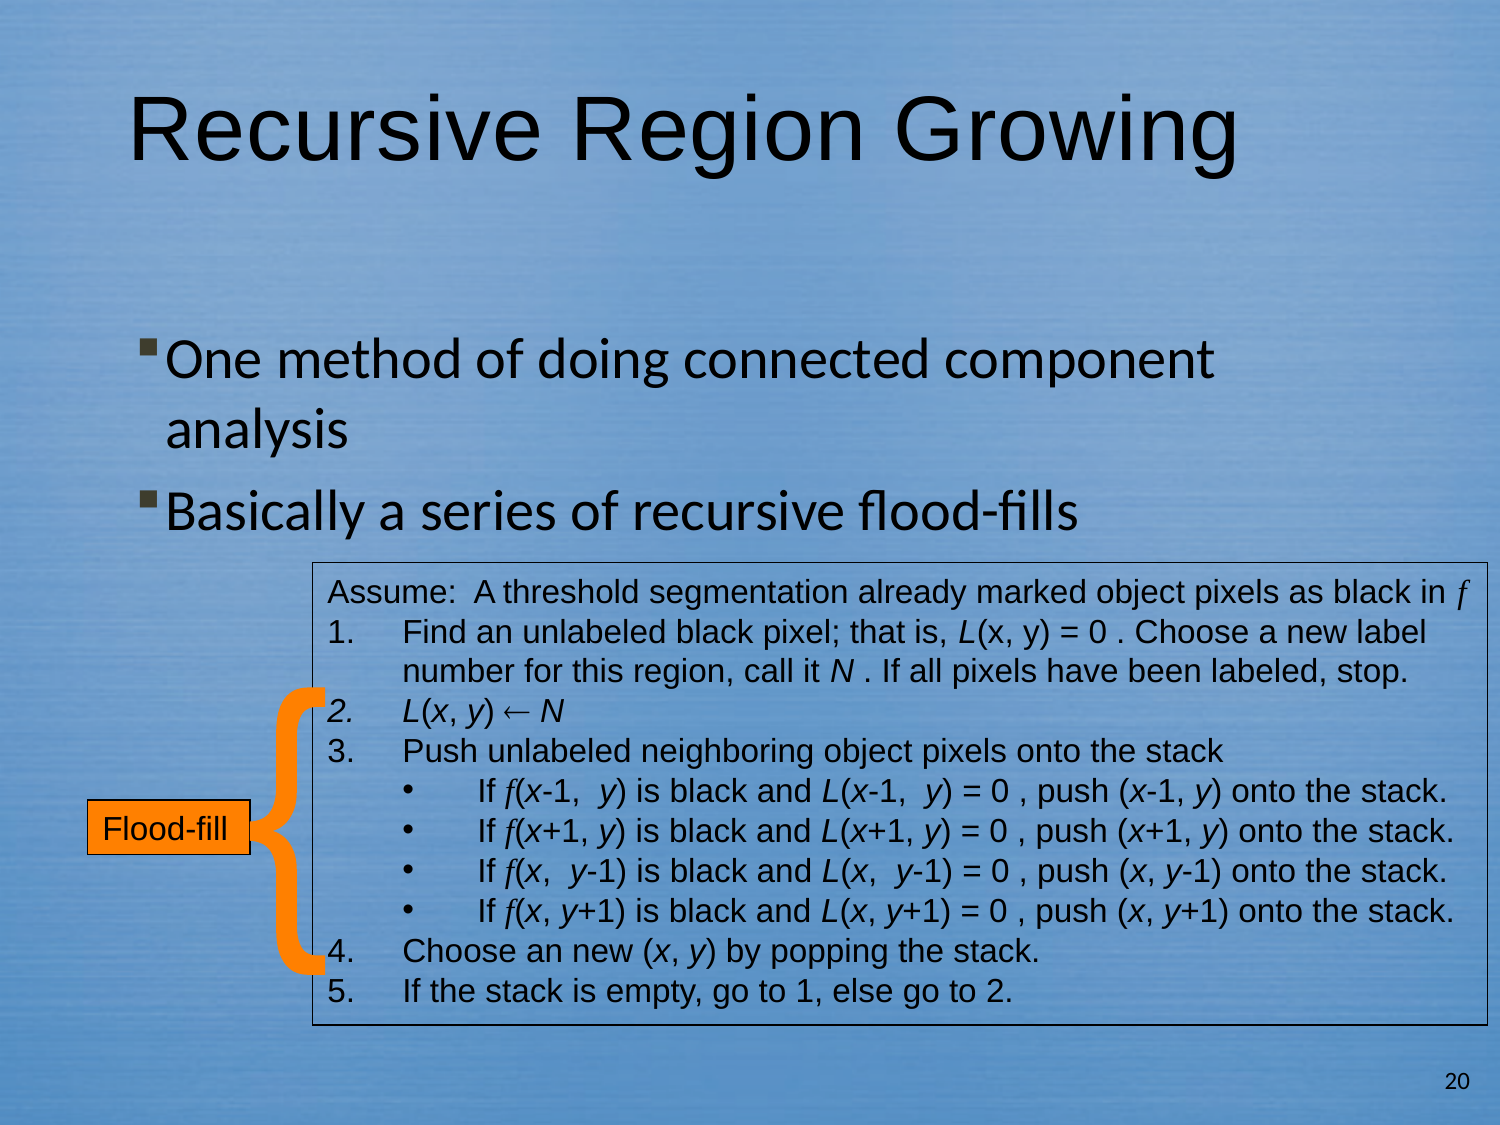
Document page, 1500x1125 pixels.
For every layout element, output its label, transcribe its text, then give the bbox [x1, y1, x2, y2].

list One method of doing connected component analysis Basically a series of recursive flood-fills [112, 312, 1388, 561]
slide_number 20 [1335, 1050, 1485, 1110]
title Recursive Region Growing [112, 37, 1388, 224]
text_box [86, 561, 1489, 1026]
